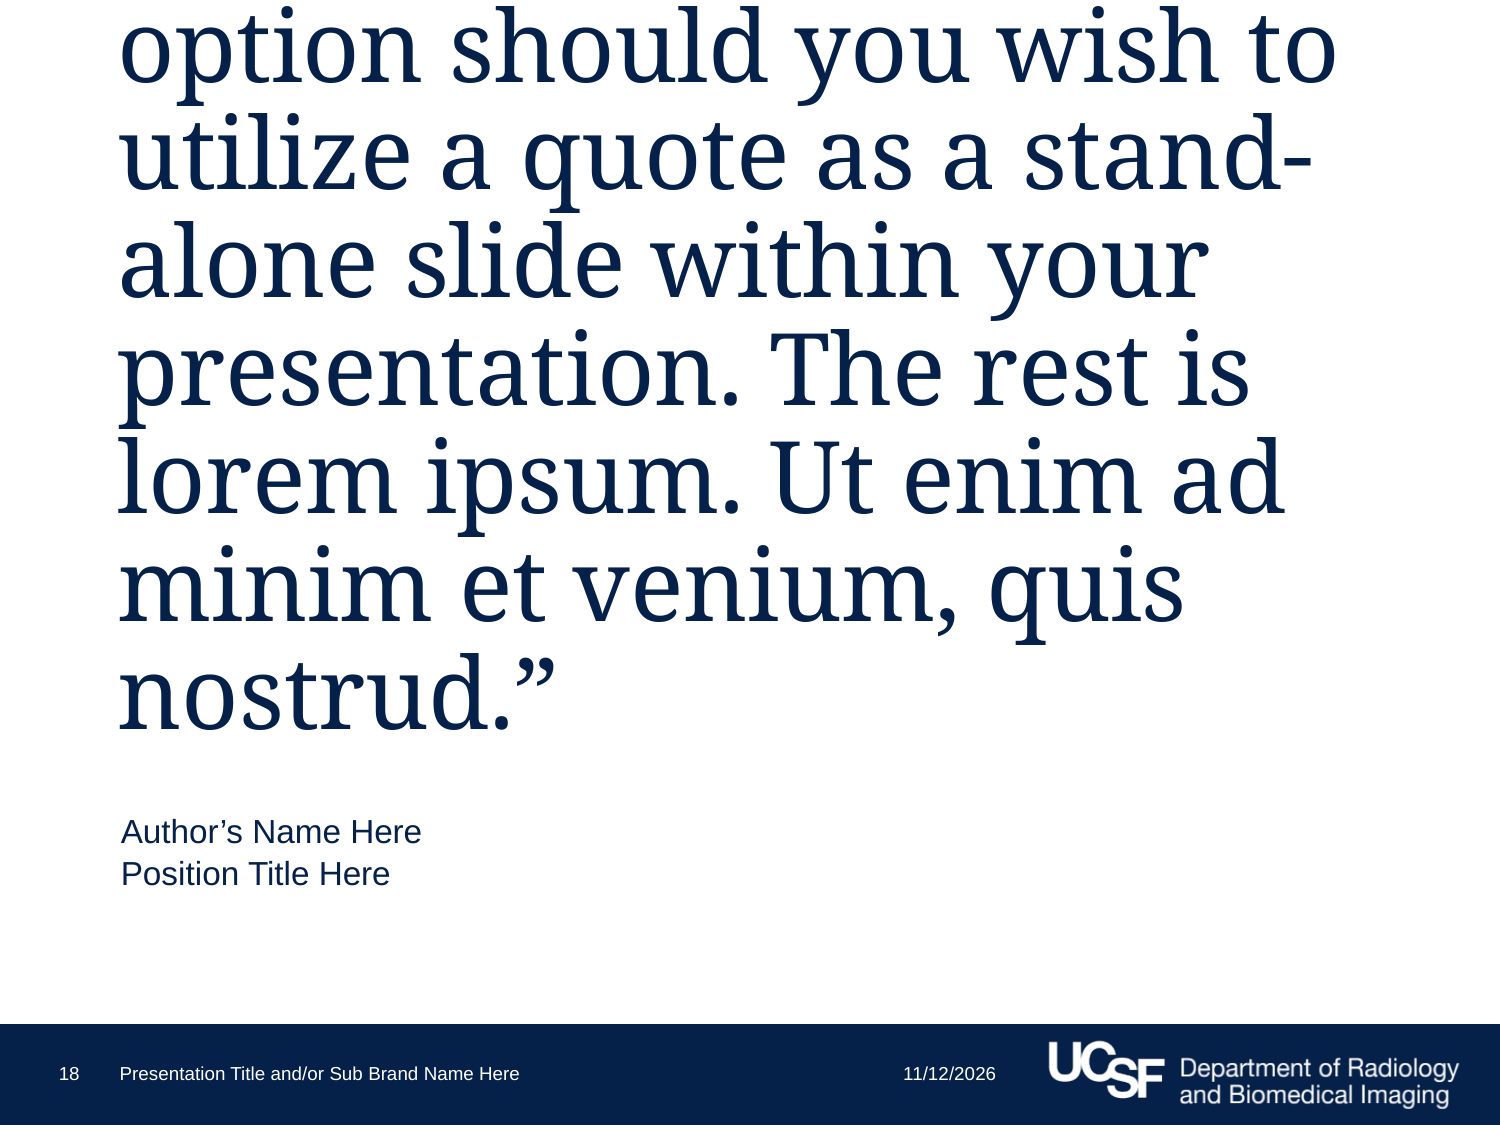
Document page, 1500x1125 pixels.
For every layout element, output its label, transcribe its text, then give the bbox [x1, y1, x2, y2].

footer Presentation Title and/or Sub Brand Name Here [119, 1061, 827, 1084]
title “This page is another option should you wish to utilize a quote as a stand-alone slide within your presentation. The rest is lorem ipsum. Ut enim ad minim et venium, quis nostrud.” [56, 89, 1384, 759]
list Author’s Name Here Position Title Here [105, 807, 1472, 926]
text_box 1/15/19 [903, 1058, 1056, 1084]
slide_number 18 [58, 1058, 100, 1085]
